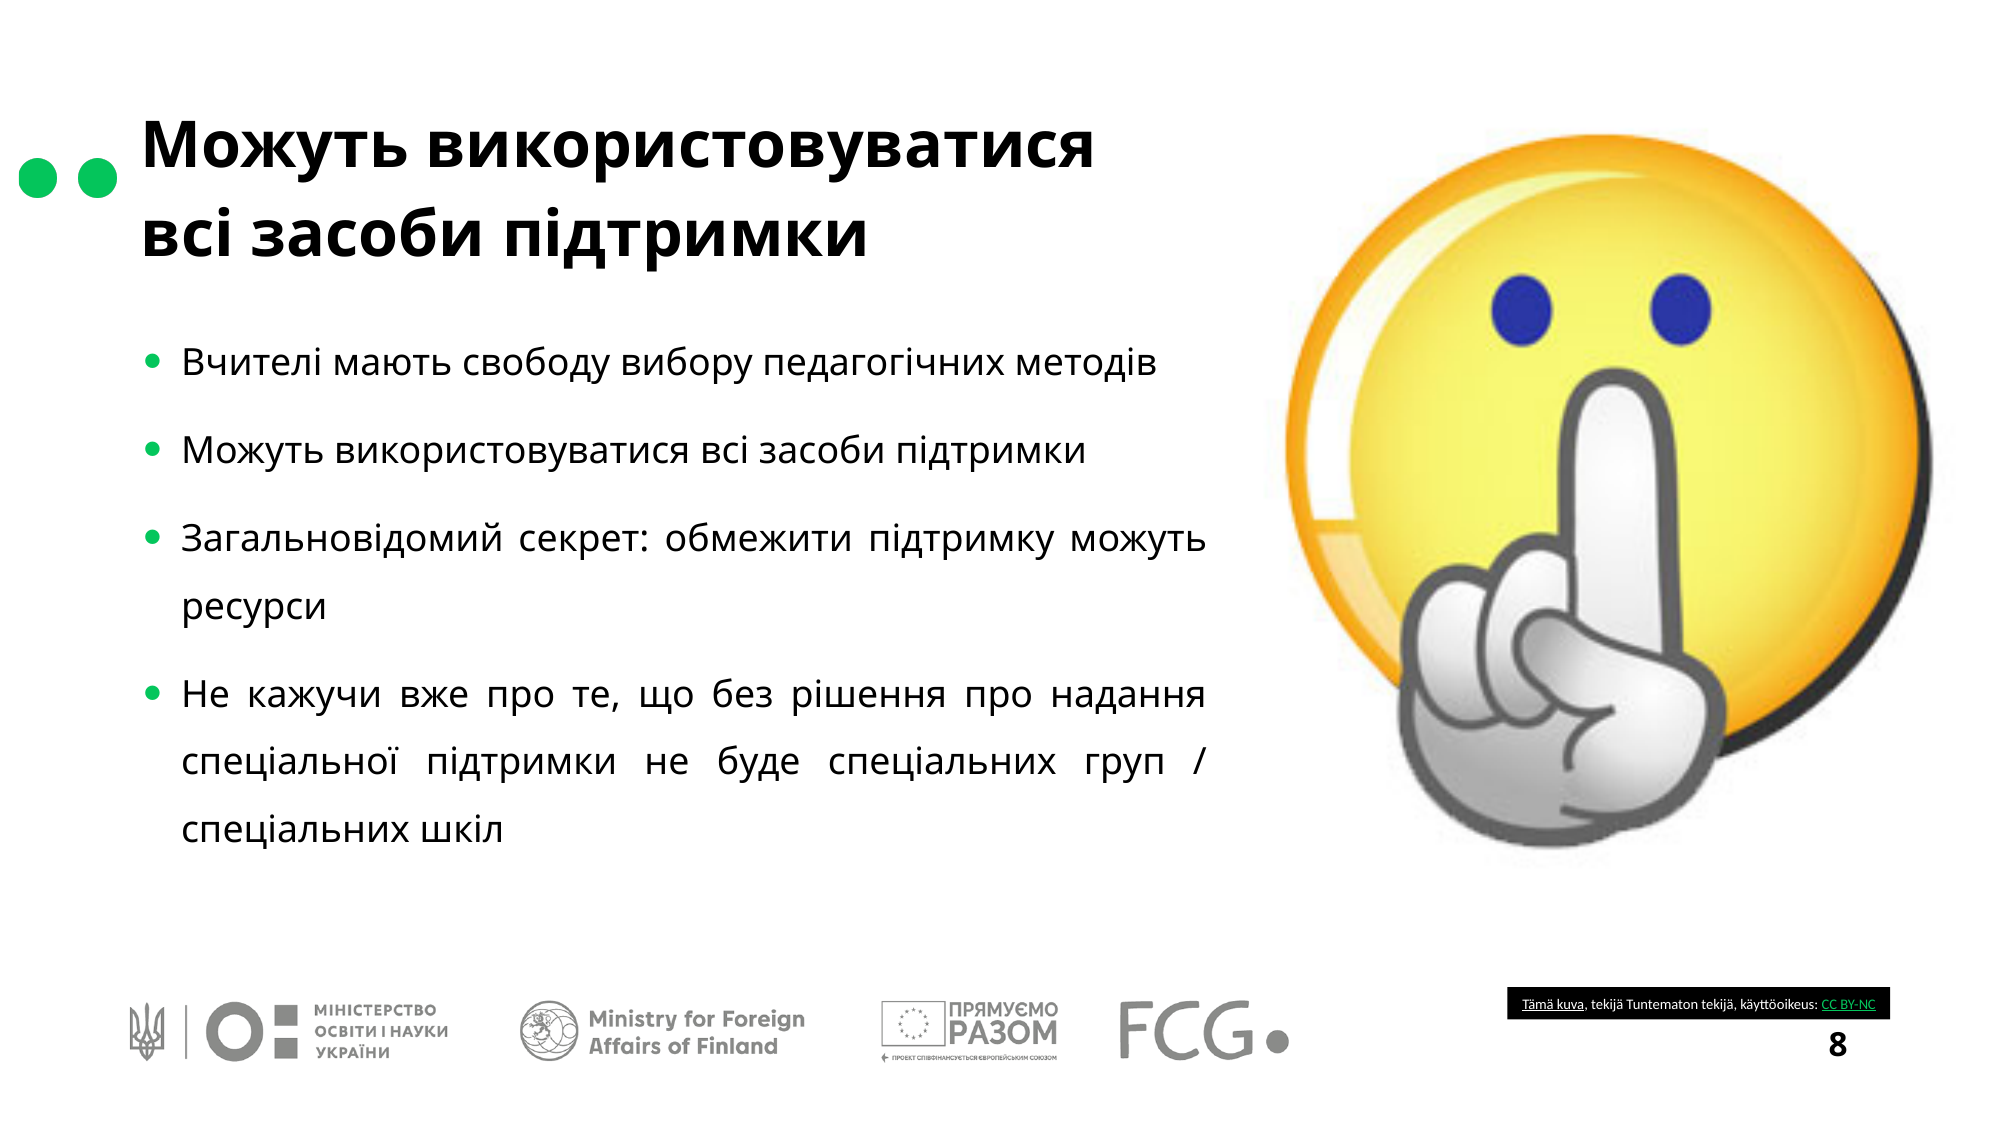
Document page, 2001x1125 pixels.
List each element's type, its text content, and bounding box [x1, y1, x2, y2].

picture [42, 940, 1374, 1125]
slide_number 8 [1736, 1020, 1863, 1076]
list Вчителі мають свободу вибору педагогічних методів Можуть використовуватися всі засоби підтримки Загальновідомий секрет: обмежити підтримку можуть ресурси Не кажучи вже про те, що без рішення про надання спеціальної підтримки не буде спеціальних груп / спеціальних шкіл [128, 307, 1223, 1004]
picture [1225, 105, 1979, 875]
picture [18, 158, 117, 198]
text_box Tämä kuva, tekijä Tuntematon tekijä, käyttöoikeus: CC BY-NC [1507, 987, 1891, 1020]
title Можуть використовуватися всі засоби підтримки [125, 42, 1221, 318]
